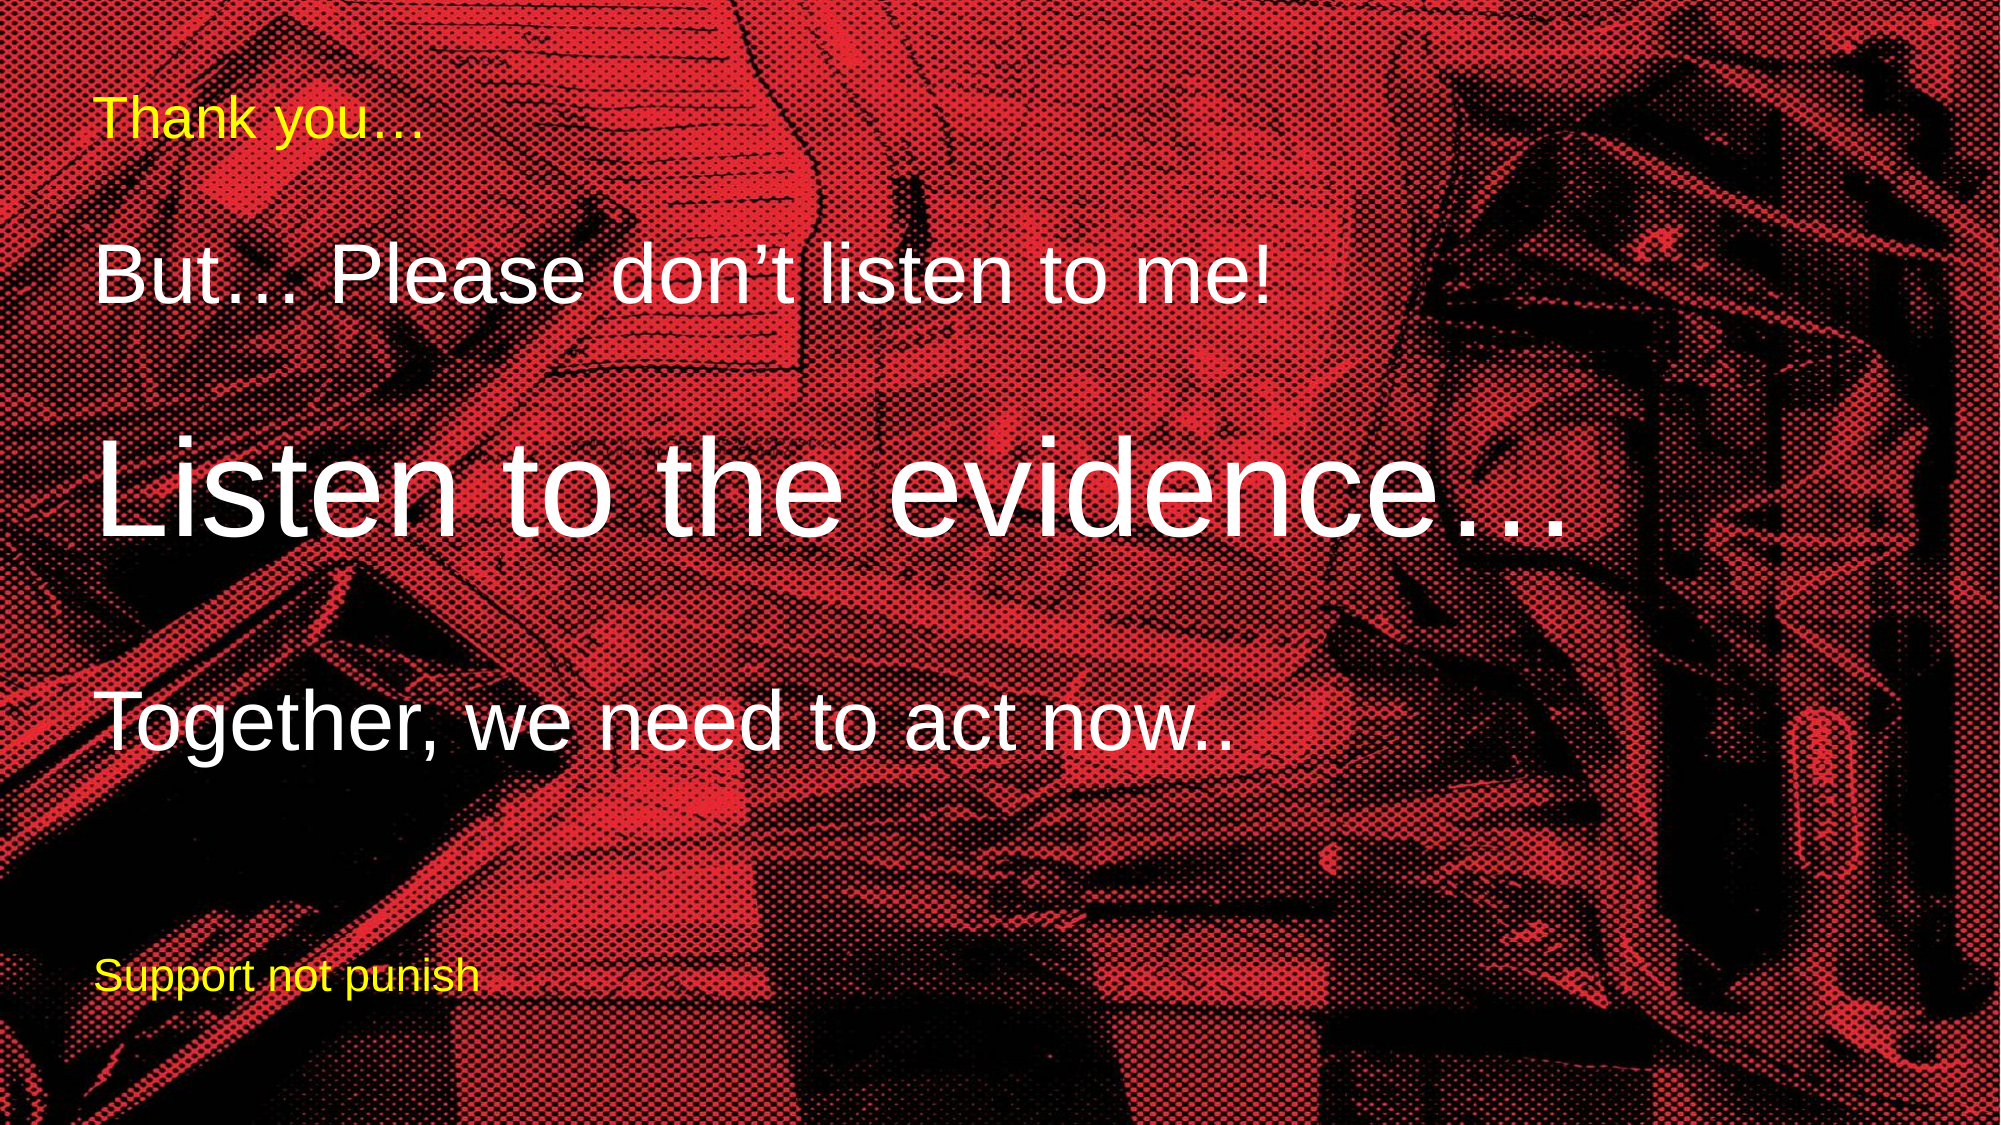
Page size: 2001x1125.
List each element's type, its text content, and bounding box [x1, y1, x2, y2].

list Thank you… But… Please don’t listen to me! Listen to the evidence… Together, we need to act now.. Support not punish [77, 79, 1945, 1014]
picture [0, 0, 2001, 1125]
